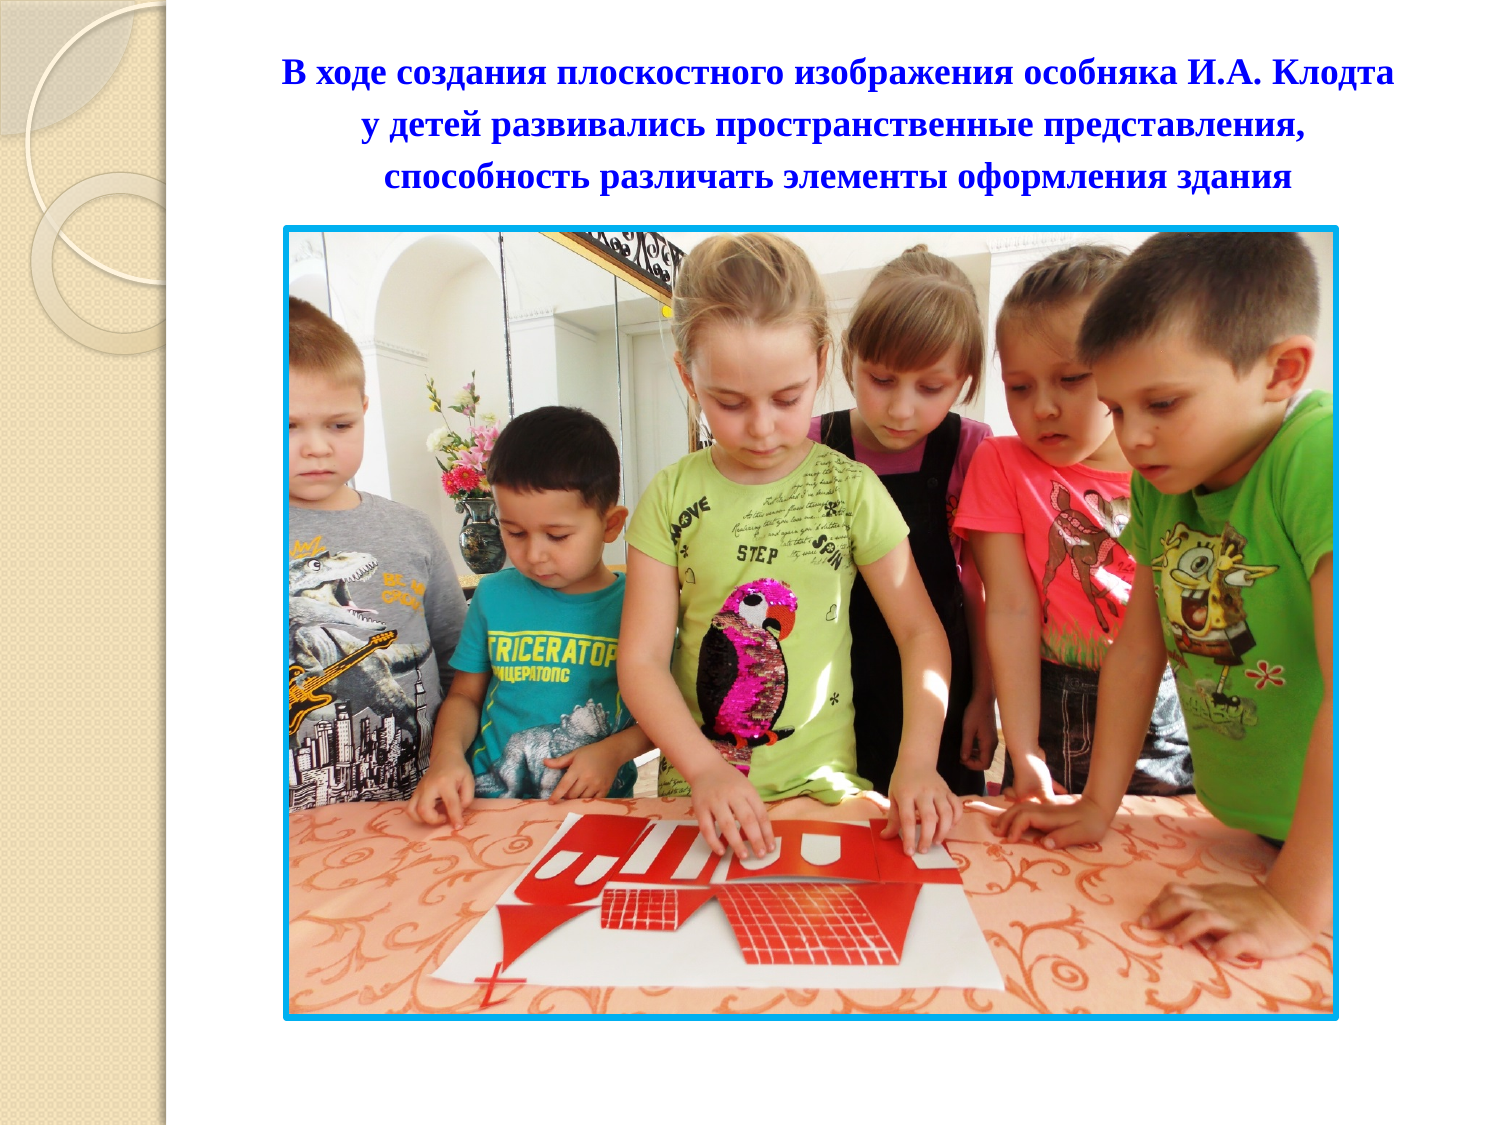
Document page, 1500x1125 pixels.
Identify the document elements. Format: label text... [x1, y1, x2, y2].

picture [290, 233, 1332, 1013]
title В ходе создания плоскостного изображения особняка И.А. Клодта у детей развивались пространственные представления, способность различать элементы оформления здания [194, 45, 1483, 185]
